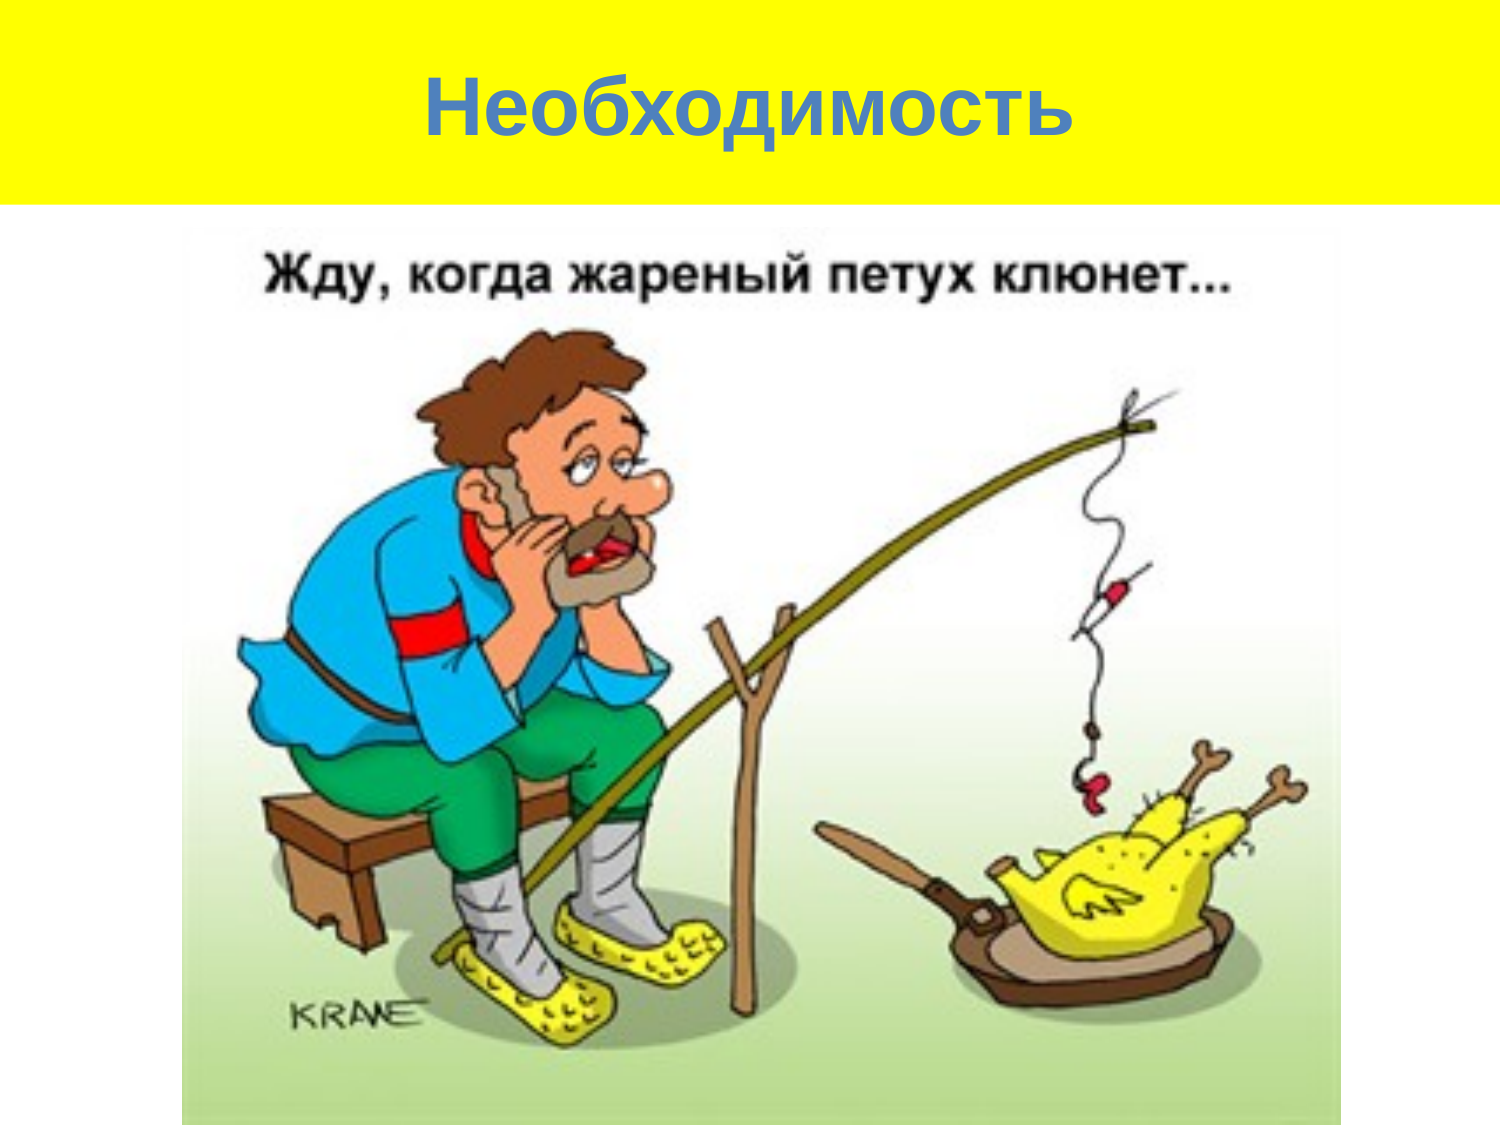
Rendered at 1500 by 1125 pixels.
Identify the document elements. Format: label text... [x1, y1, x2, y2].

picture [182, 227, 1341, 1125]
text_box Необходимость [0, 0, 1500, 205]
